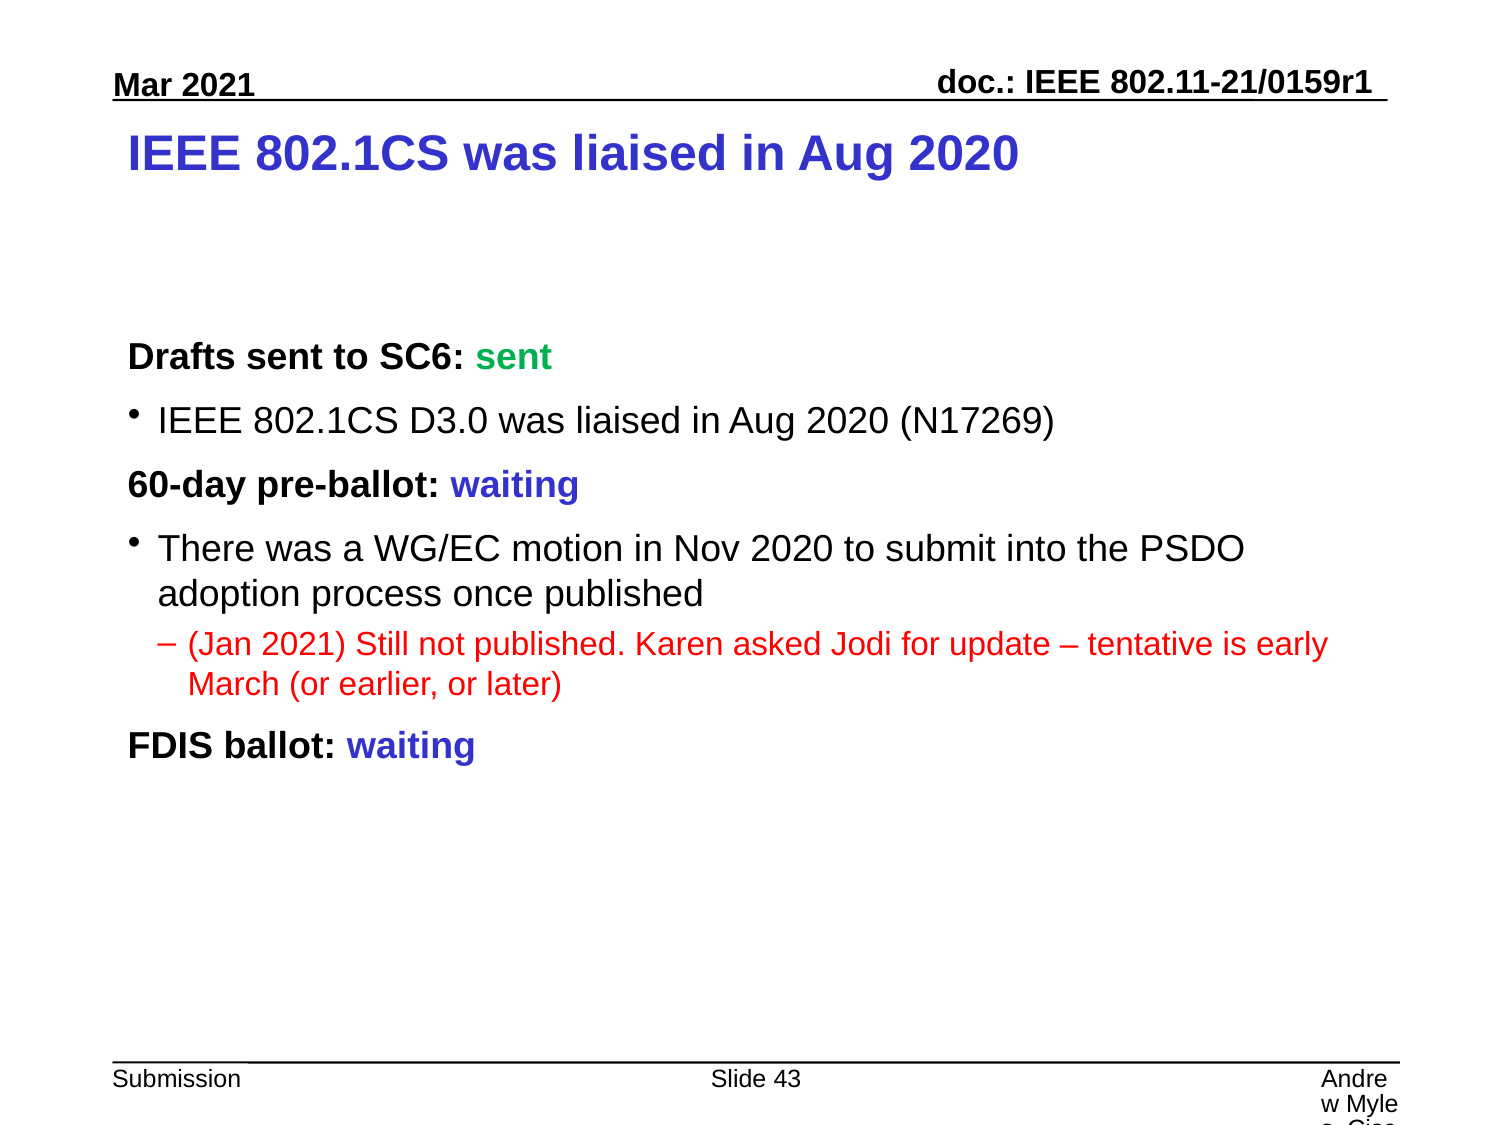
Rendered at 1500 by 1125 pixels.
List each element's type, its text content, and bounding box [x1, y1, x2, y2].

title IEEE 802.1CS was liaised in Aug 2020 [112, 112, 1388, 288]
footer Andrew Myles, Cisco [1320, 1061, 1402, 1093]
list Drafts sent to SC6: sent IEEE 802.1CS D3.0 was liaised in Aug 2020 (N17269) 60-day pre-ballot: waiting There was a WG/EC motion in Nov 2020 to submit into the PSDO adoption process once published (Jan 2021) Still not published. Karen asked Jodi for update – tentative is early March (or earlier, or later) FDIS ballot: waiting [112, 324, 1388, 1000]
slide_number Slide 43 [709, 1061, 803, 1093]
